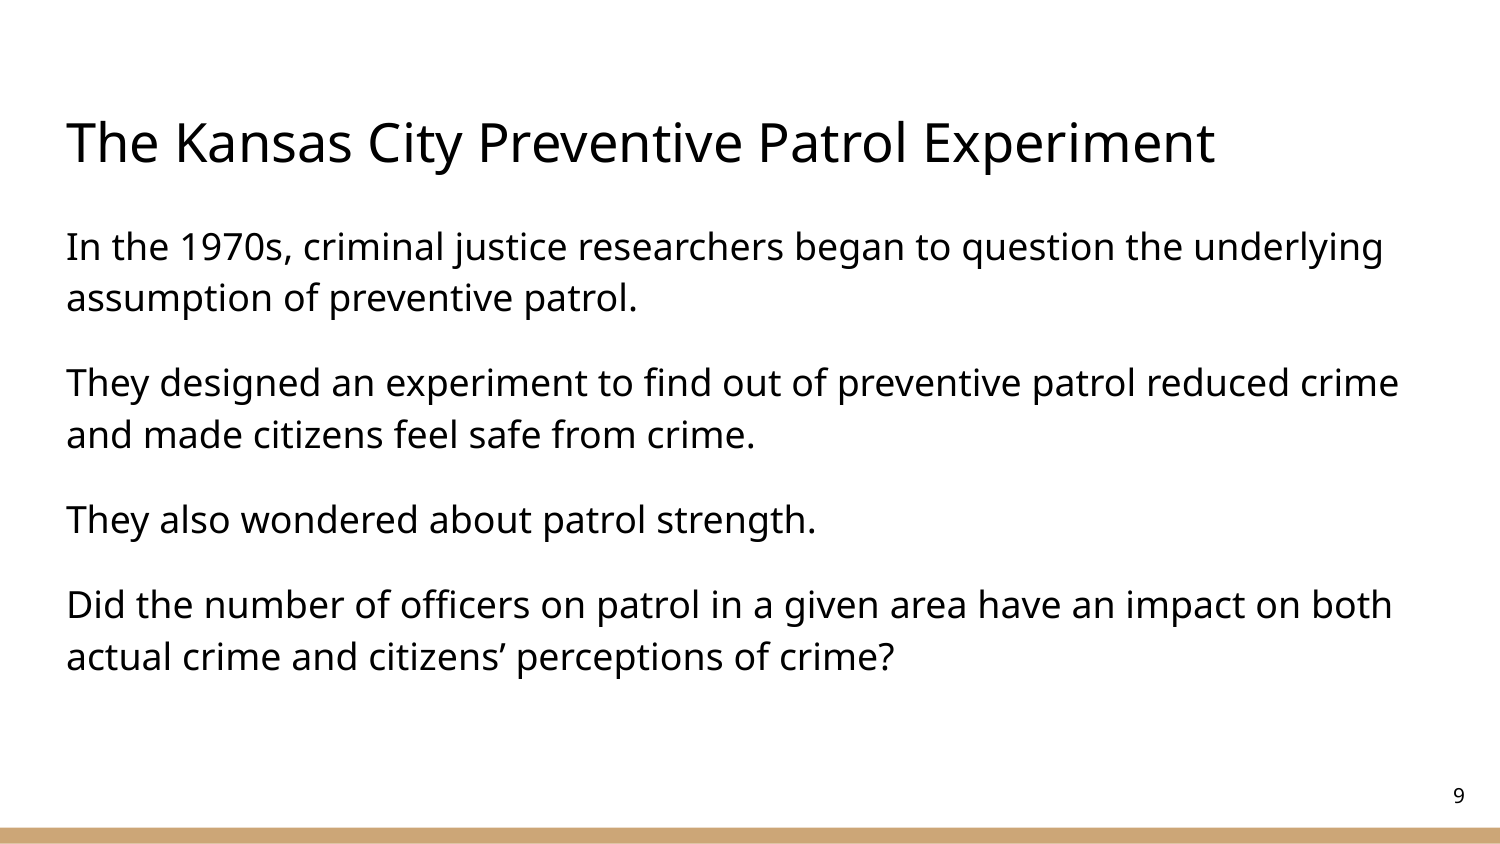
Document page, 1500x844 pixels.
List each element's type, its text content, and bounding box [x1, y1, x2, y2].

title The Kansas City Preventive Patrol Experiment [51, 51, 1449, 189]
list In the 1970s, criminal justice researchers began to question the underlying assumption of preventive patrol. They designed an experiment to find out of preventive patrol reduced crime and made citizens feel safe from crime. They also wondered about patrol strength. Did the number of officers on patrol in a given area have an impact on both actual crime and citizens’ perceptions of crime? [51, 200, 1449, 752]
slide_number ‹#› [1389, 764, 1480, 830]
